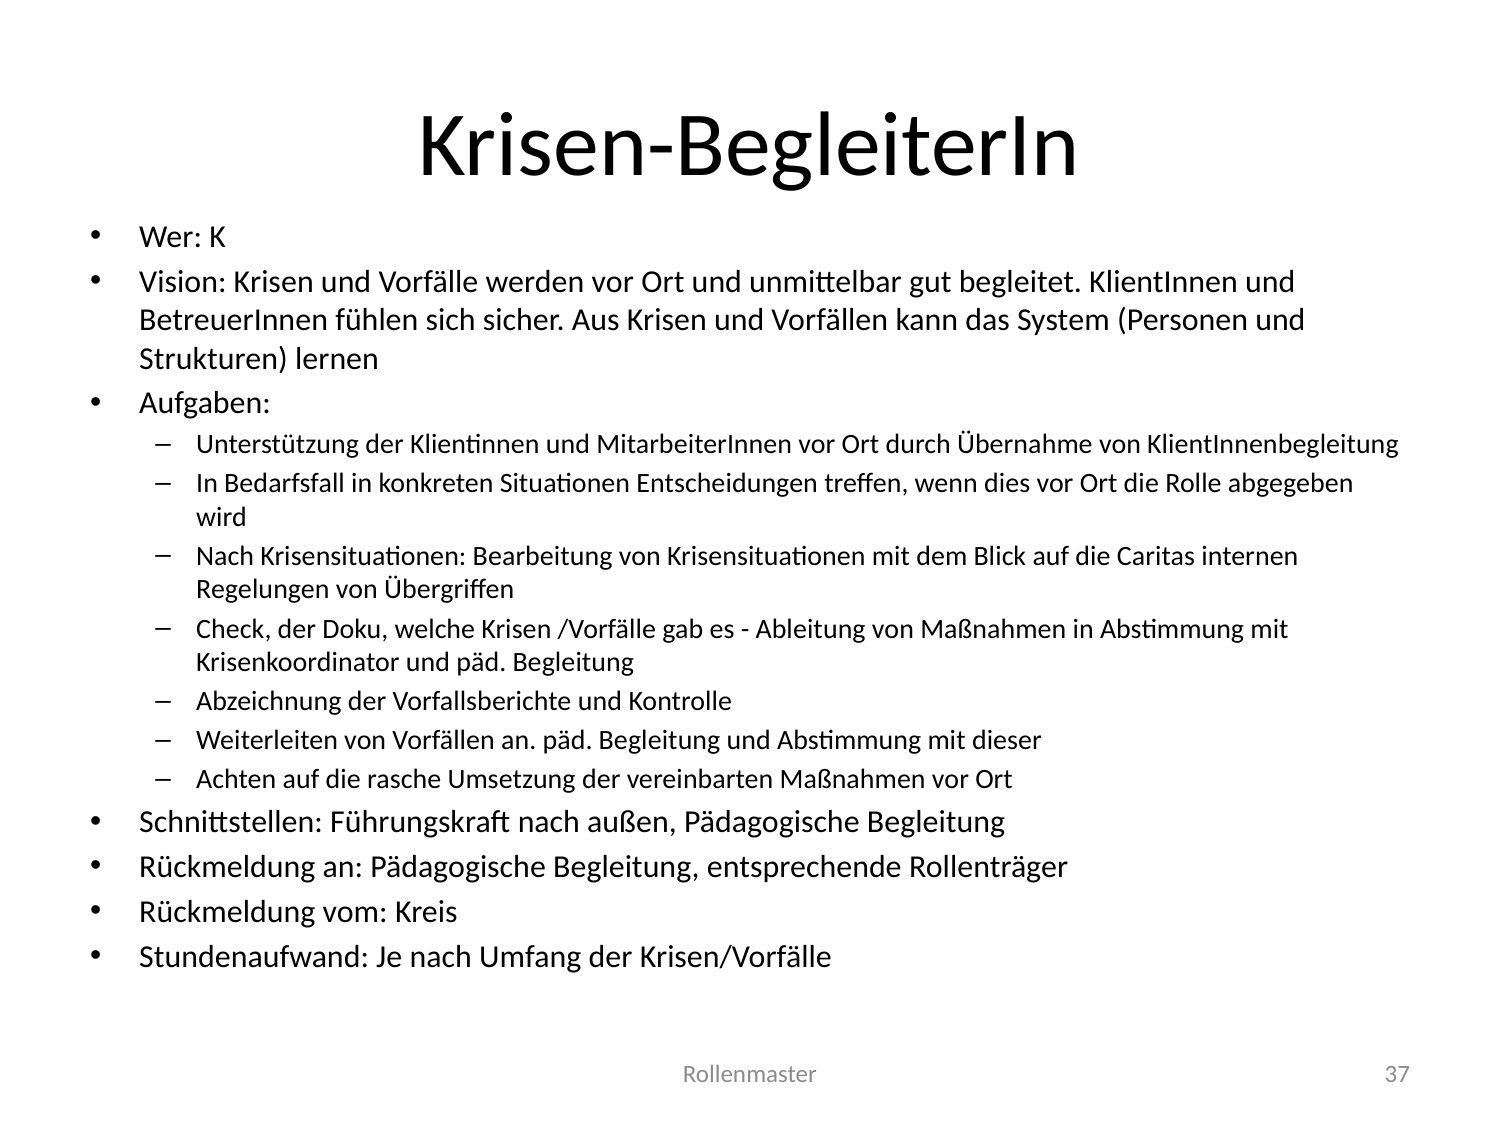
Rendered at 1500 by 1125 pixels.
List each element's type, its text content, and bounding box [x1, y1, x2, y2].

footer Rollenmaster [512, 1042, 988, 1103]
title Krisen-BegleiterIn [75, 45, 1425, 208]
list Wer: K Vision: Krisen und Vorfälle werden vor Ort und unmittelbar gut begleitet. KlientInnen und BetreuerInnen fühlen sich sicher. Aus Krisen und Vorfällen kann das System (Personen und Strukturen) lernen Aufgaben: Unterstützung der Klientinnen und MitarbeiterInnen vor Ort durch Übernahme von KlientInnenbegleitung In Bedarfsfall in konkreten Situationen Entscheidungen treffen, wenn dies vor Ort die Rolle abgegeben wird Nach Krisensituationen: Bearbeitung von Krisensituationen mit dem Blick auf die Caritas internen Regelungen von Übergriffen Check, der Doku, welche Krisen /Vorfälle gab es - Ableitung von Maßnahmen in Abstimmung mit Krisenkoordinator und päd. Begleitung Abzeichnung der Vorfallsberichte und Kontrolle Weiterleiten von Vorfällen an. päd. Begleitung und Abstimmung mit dieser Achten auf die rasche Umsetzung der vereinbarten Maßnahmen vor Ort Schnittstellen: Führungskraft nach außen, Pädagogische Begleitung Rückmeldung an: Pädagogische Begleitung, entsprechende Rollenträger Rückmeldung vom: Kreis Stundenaufwand: Je nach Umfang der Krisen/Vorfälle [75, 208, 1425, 1005]
slide_number 37 [1074, 1042, 1425, 1103]
